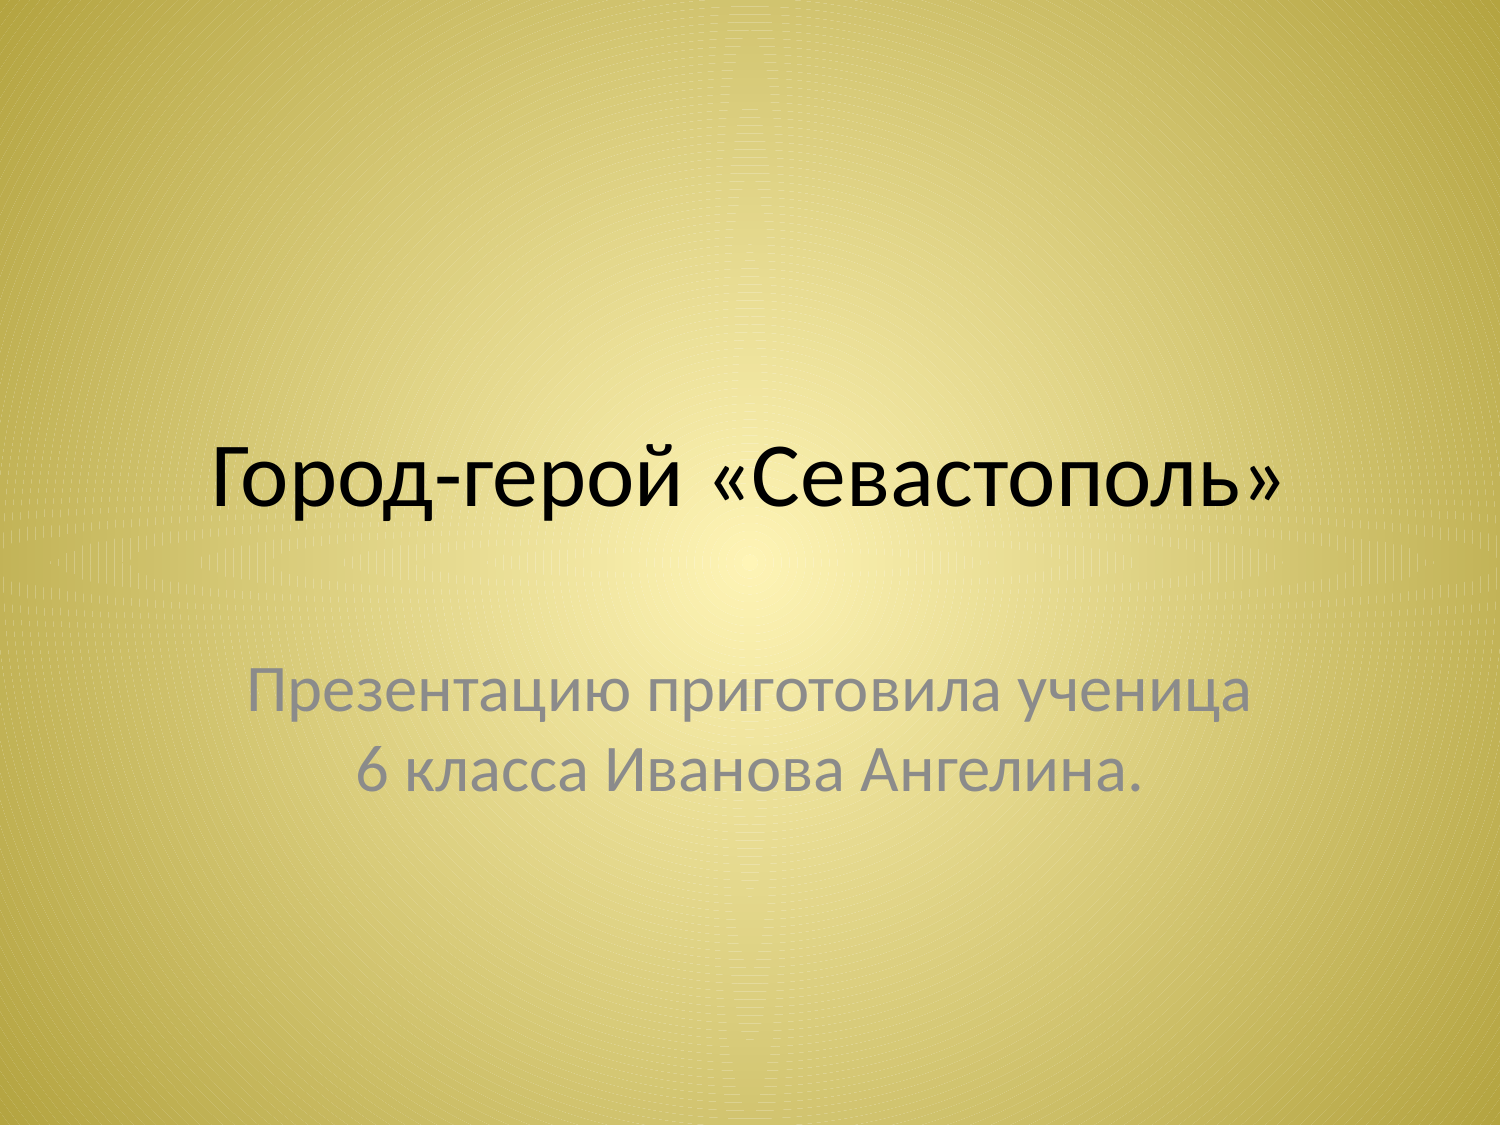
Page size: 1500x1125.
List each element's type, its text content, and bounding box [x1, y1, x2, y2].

title Город-герой «Севастополь» [112, 349, 1388, 591]
subtitle Презентацию приготовила ученица 6 класса Иванова Ангелина. [225, 637, 1275, 925]
